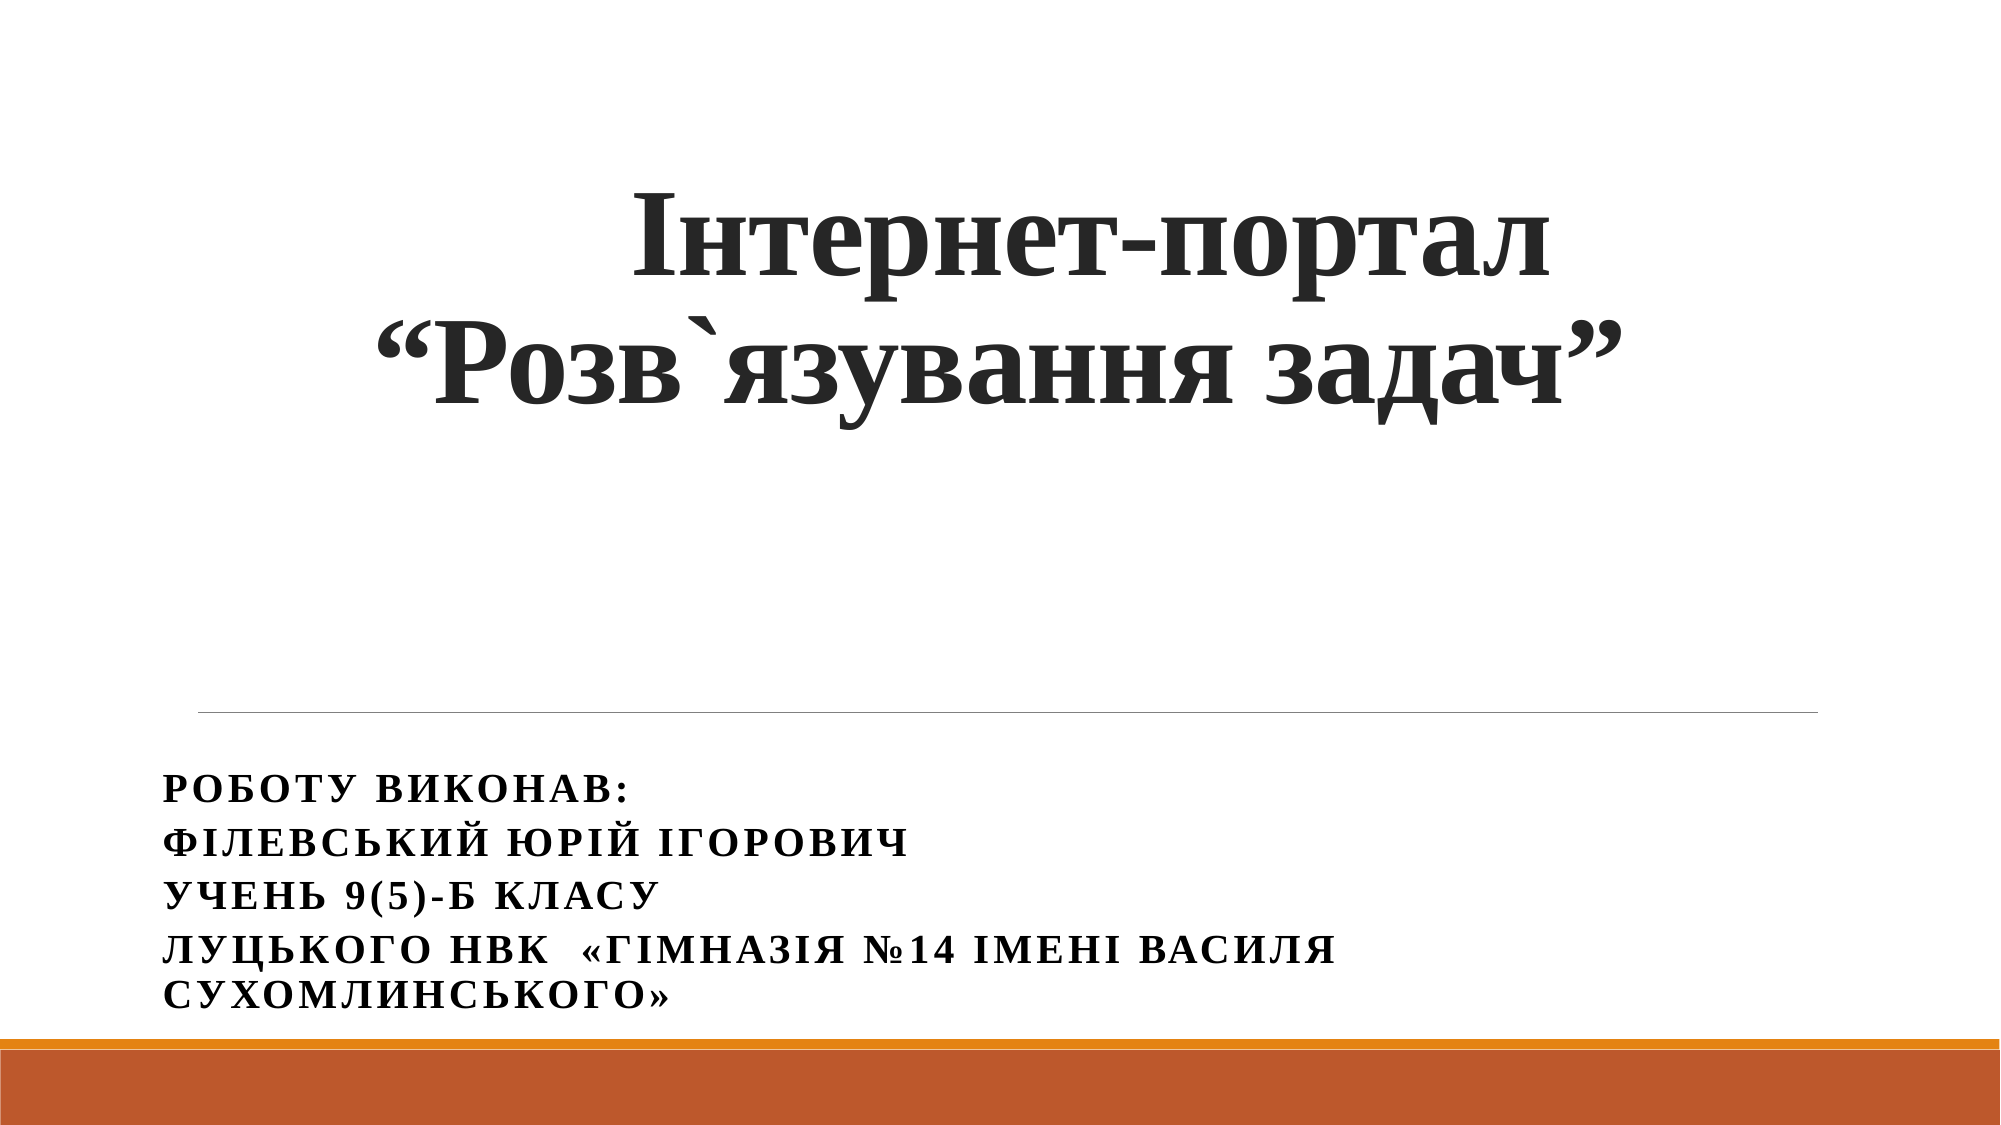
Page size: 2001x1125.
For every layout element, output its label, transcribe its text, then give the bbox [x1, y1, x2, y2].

subtitle Роботу виконав: Філевський Юрій Ігорович Учень 9(5)-Б класу ЛуцькОГО нВК «Гімназія №14 імені Василя Сухомлинського» [147, 759, 1852, 1032]
title Інтернет-портал “Розв`язування задач” [147, 124, 1852, 587]
